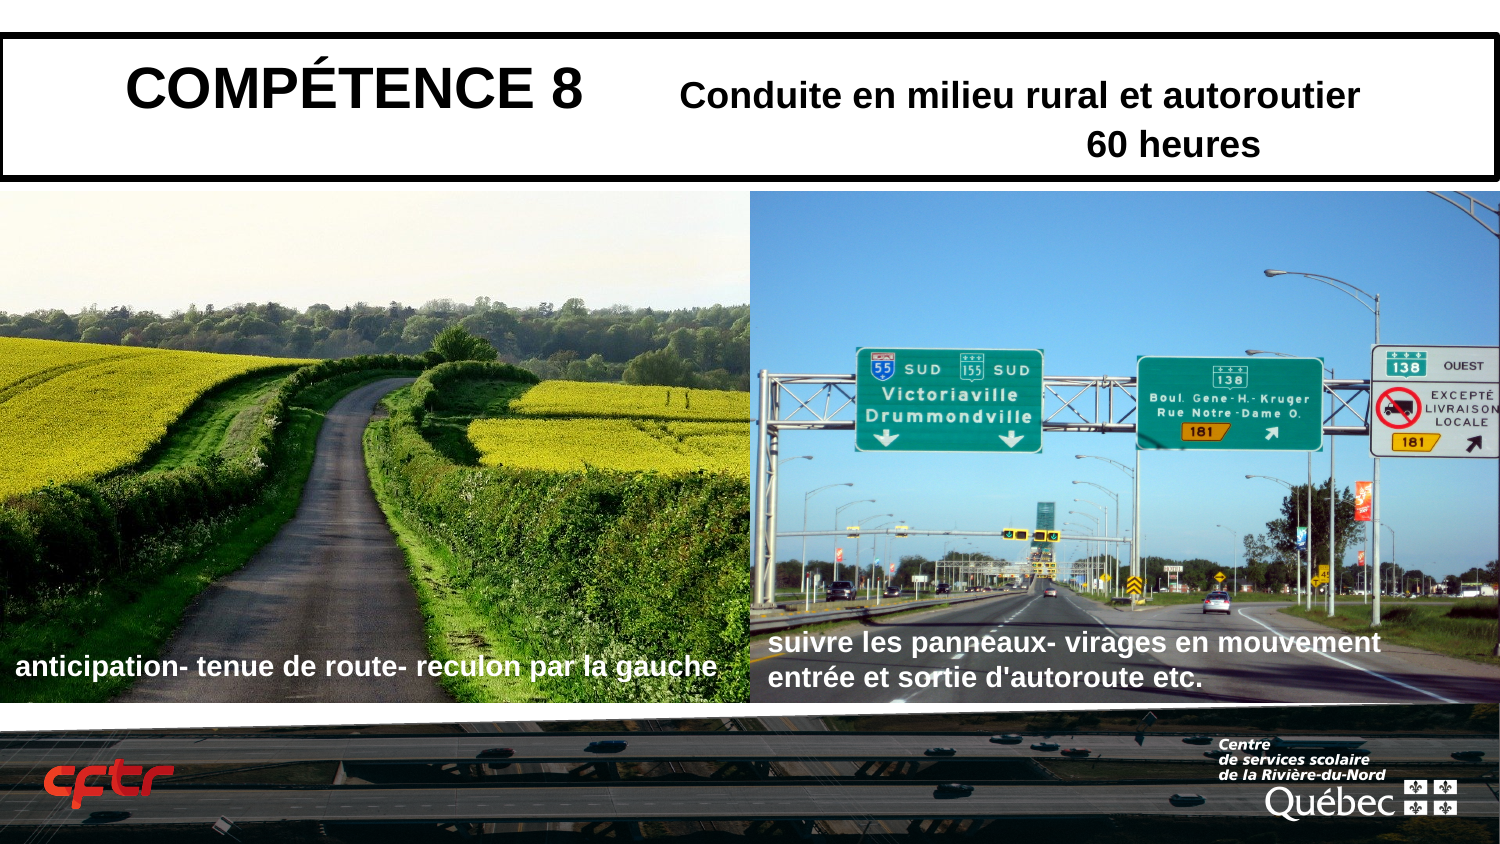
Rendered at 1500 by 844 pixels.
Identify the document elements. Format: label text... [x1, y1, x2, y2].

title COMPÉTENCE 8 Conduite en milieu rural et autoroutier 60 heures [0, 35, 1498, 179]
picture [0, 190, 1500, 703]
picture [0, 704, 1499, 844]
